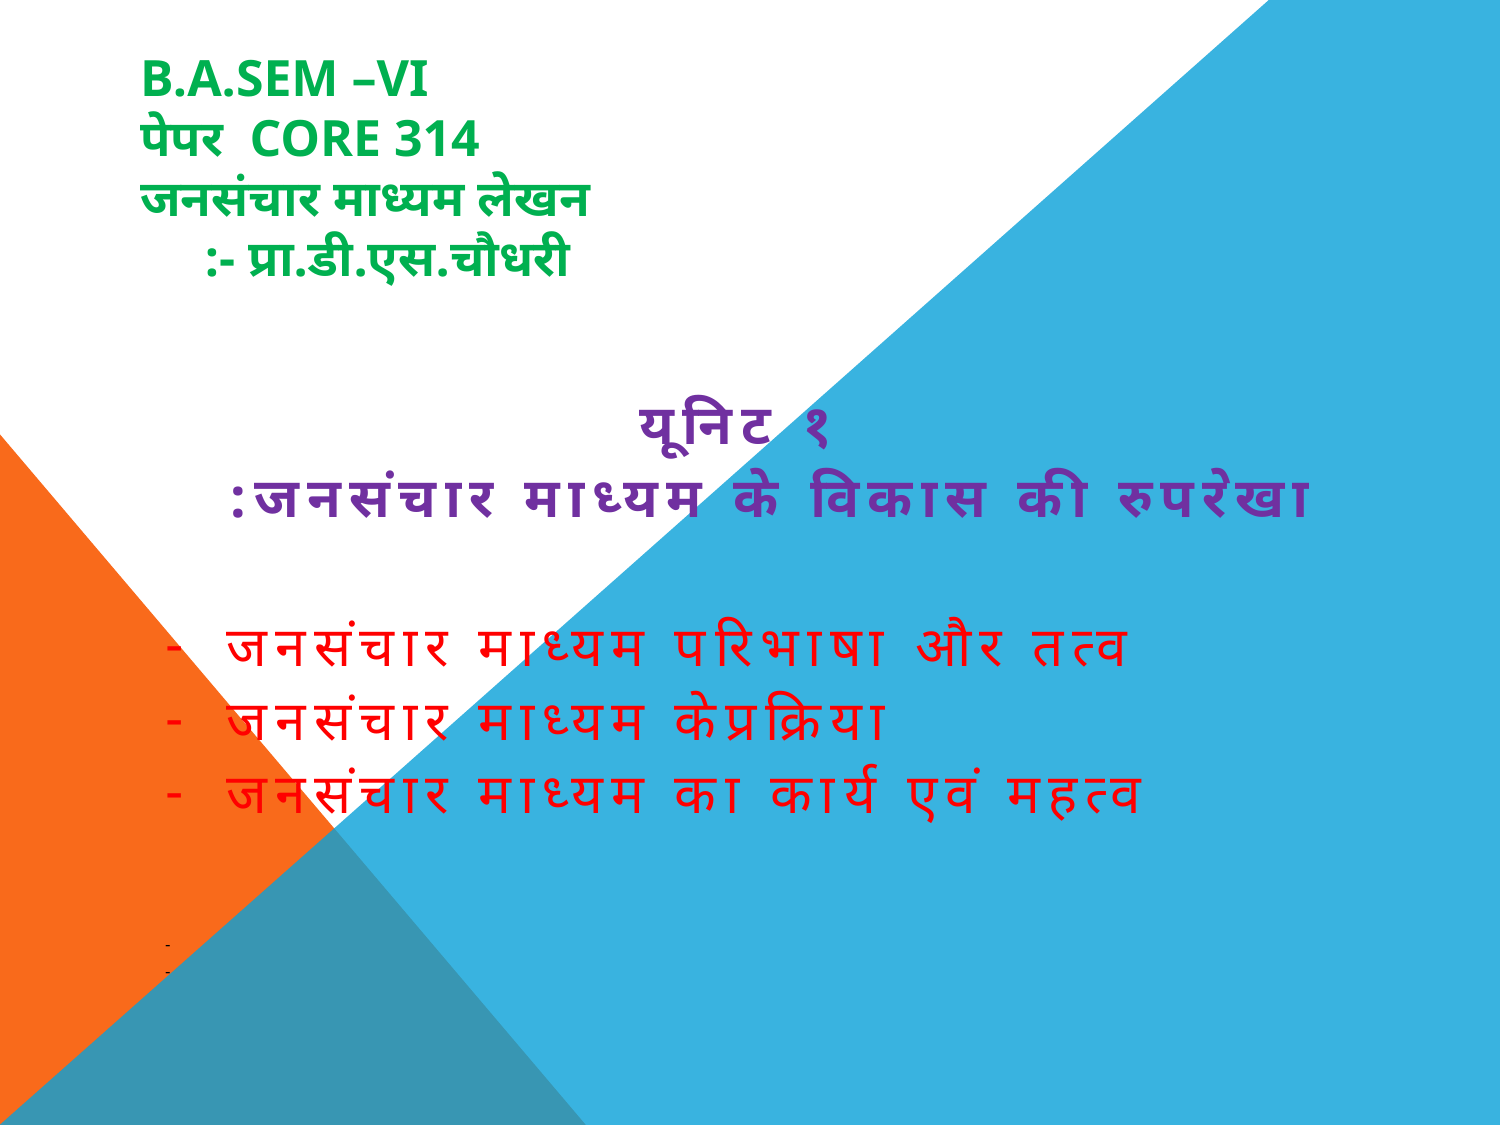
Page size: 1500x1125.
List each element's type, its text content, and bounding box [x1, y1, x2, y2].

title B.A.Sem –Vi पेपर Core 314 जनसंचार माध्यम लेखन :- प्रा.डी.एस.चौधरी [125, 24, 1400, 288]
subtitle यूनिट १ :जनसंचार माध्यम के विकास की रुपरेखा जनसंचार माध्यम परिभाषा और तत्व जनसंचार माध्यम केप्रक्रिया जनसंचार माध्यम का कार्य एवं महत्व [150, 350, 1413, 1000]
